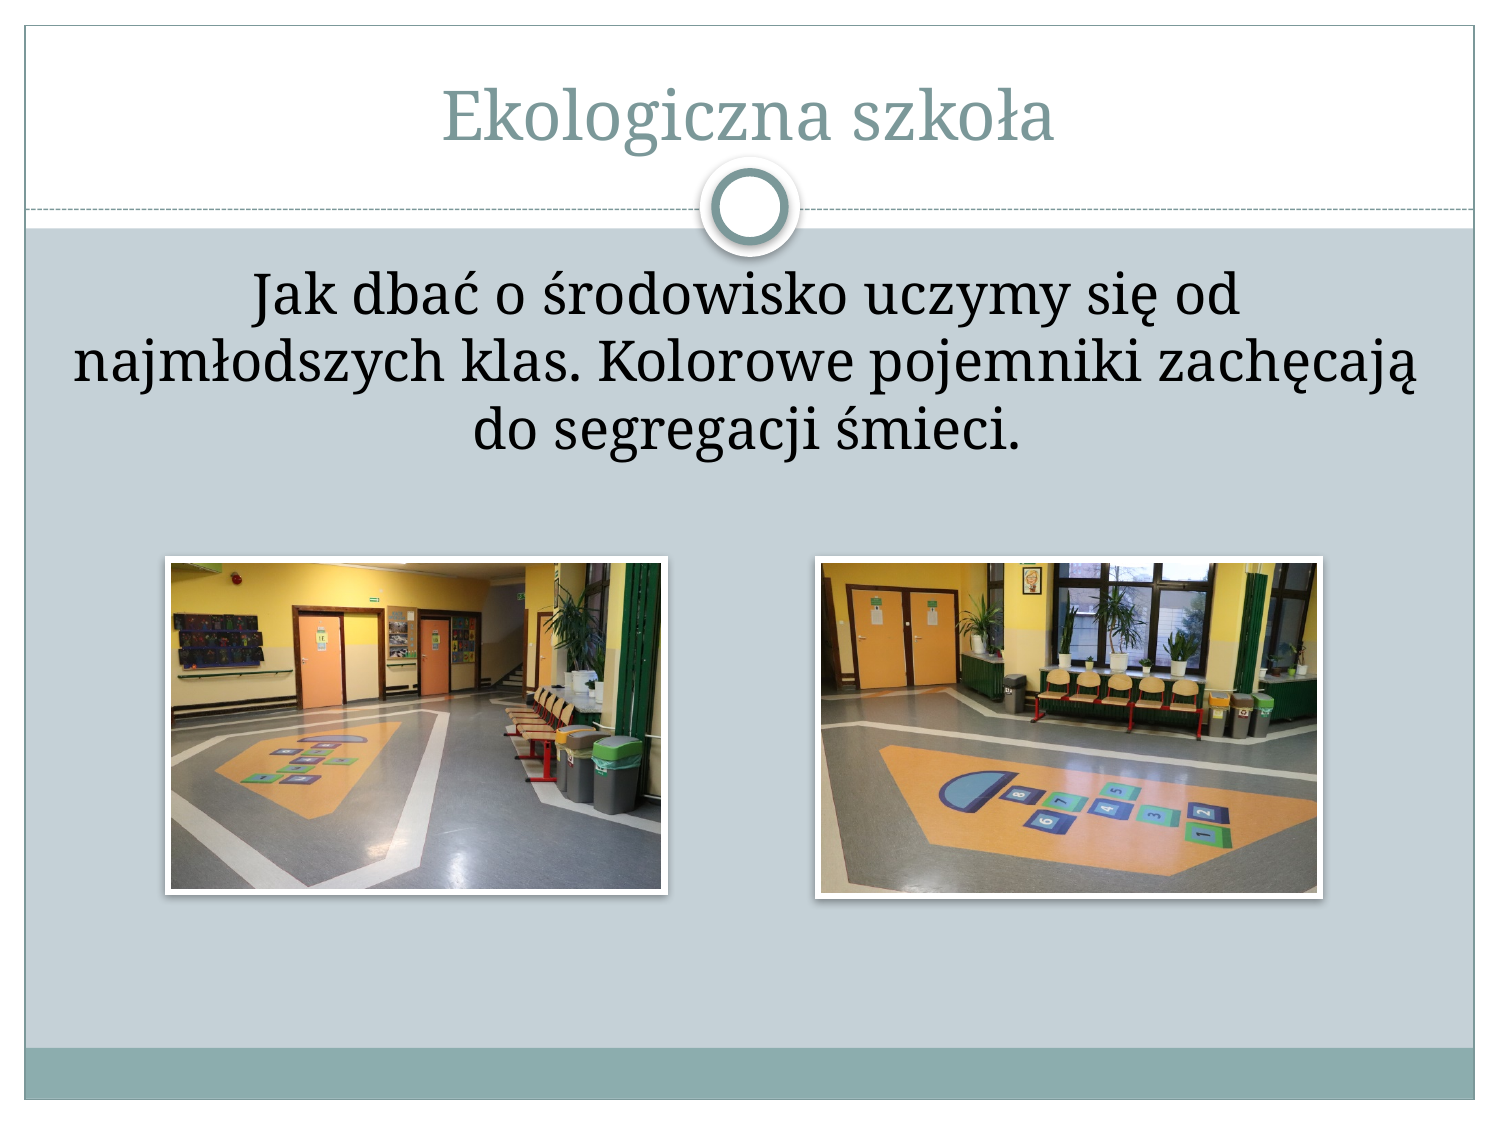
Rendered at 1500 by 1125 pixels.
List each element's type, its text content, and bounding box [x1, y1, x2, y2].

picture [170, 562, 662, 890]
picture [820, 562, 1318, 894]
list Jak dbać o środowisko uczymy się od najmłodszych klas. Kolorowe pojemniki zachęcają do segregacji śmieci. [49, 250, 1445, 1001]
title Ekologiczna szkoła [49, 37, 1450, 162]
